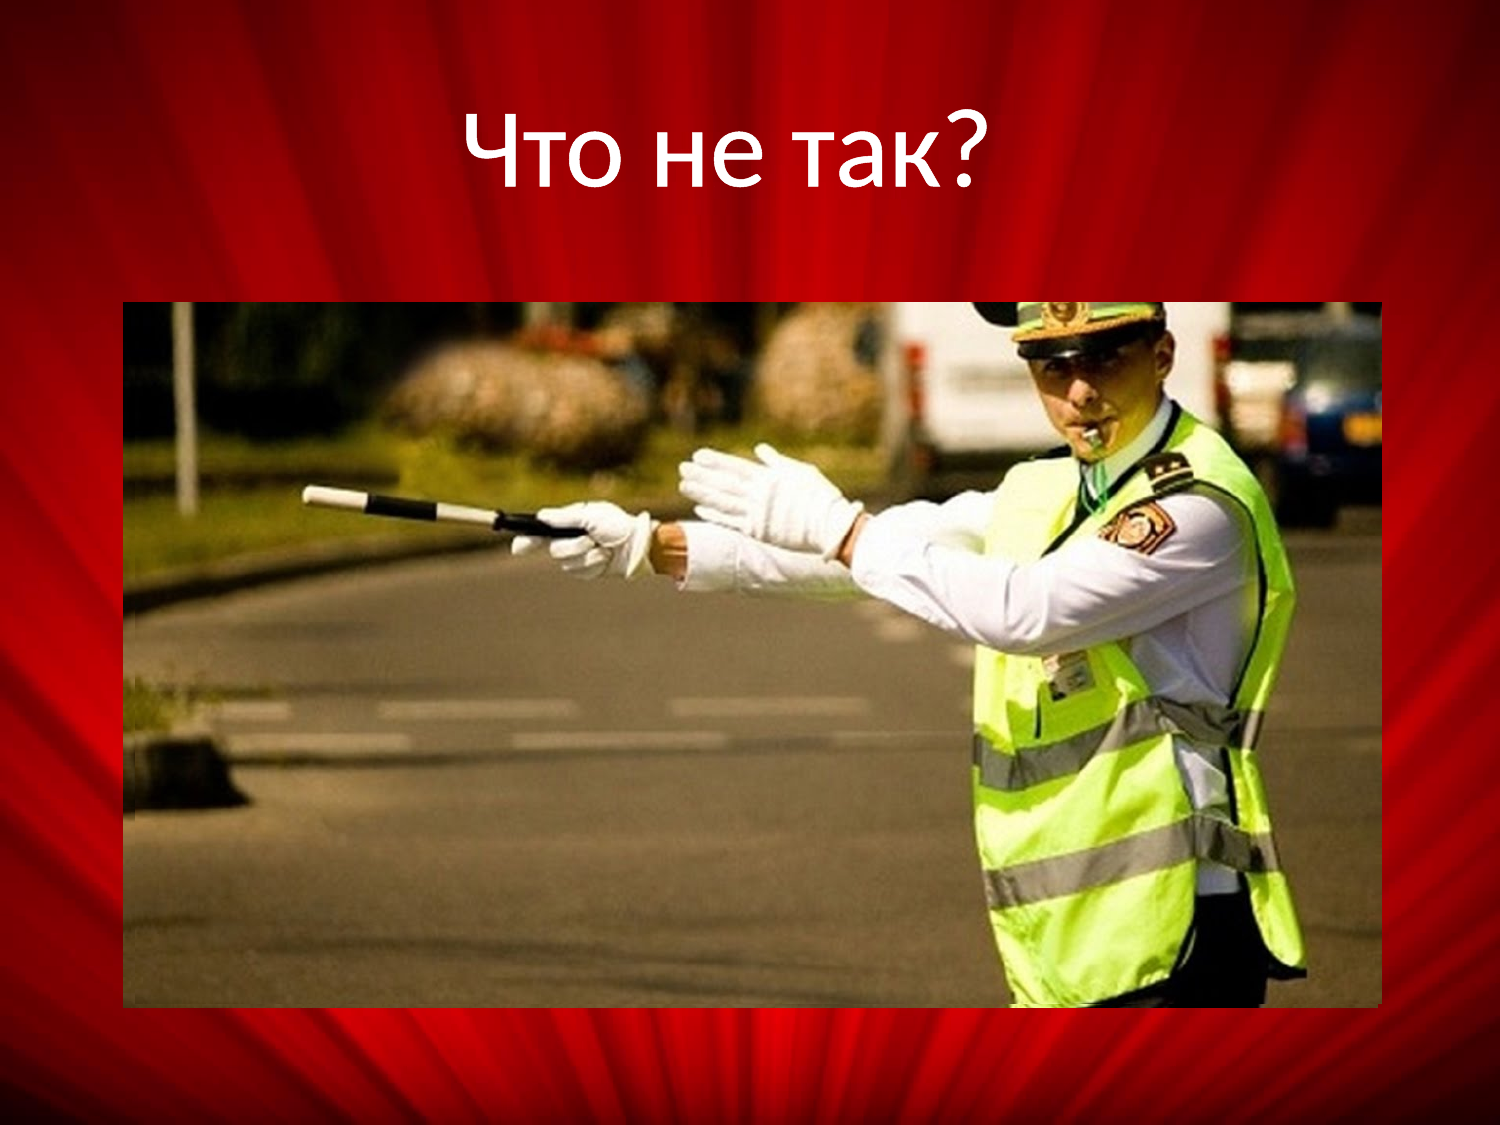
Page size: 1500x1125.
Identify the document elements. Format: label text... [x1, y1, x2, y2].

text_box Что не так? [445, 66, 1009, 217]
picture [0, 0, 1500, 1125]
